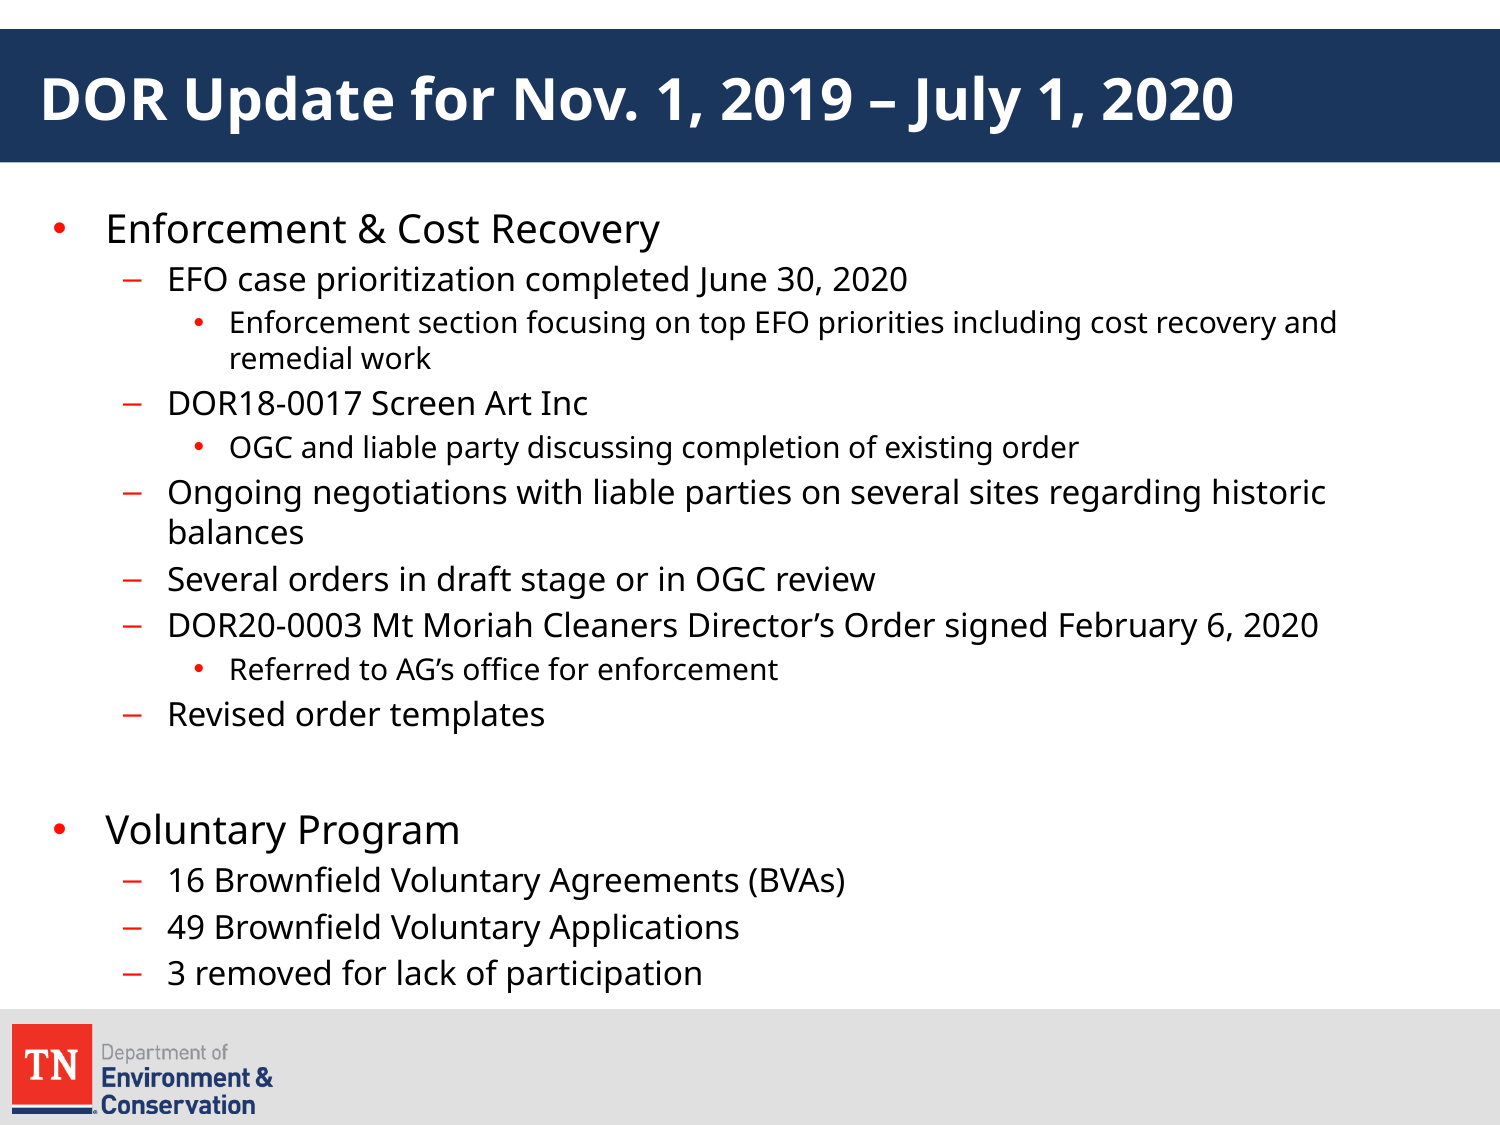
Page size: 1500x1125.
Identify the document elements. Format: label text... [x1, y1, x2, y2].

picture [12, 1024, 273, 1114]
list Enforcement & Cost Recovery EFO case prioritization completed June 30, 2020 Enforcement section focusing on top EFO priorities including cost recovery and remedial work DOR18-0017 Screen Art Inc OGC and liable party discussing completion of existing order Ongoing negotiations with liable parties on several sites regarding historic balances Several orders in draft stage or in OGC review DOR20-0003 Mt Moriah Cleaners Director’s Order signed February 6, 2020 Referred to AG’s office for enforcement Revised order templates Voluntary Program 16 Brownfield Voluntary Agreements (BVAs) 49 Brownfield Voluntary Applications 3 removed for lack of participation [37, 195, 1475, 1010]
title DOR Update for Nov. 1, 2019 – July 1, 2020 [24, 29, 1475, 165]
